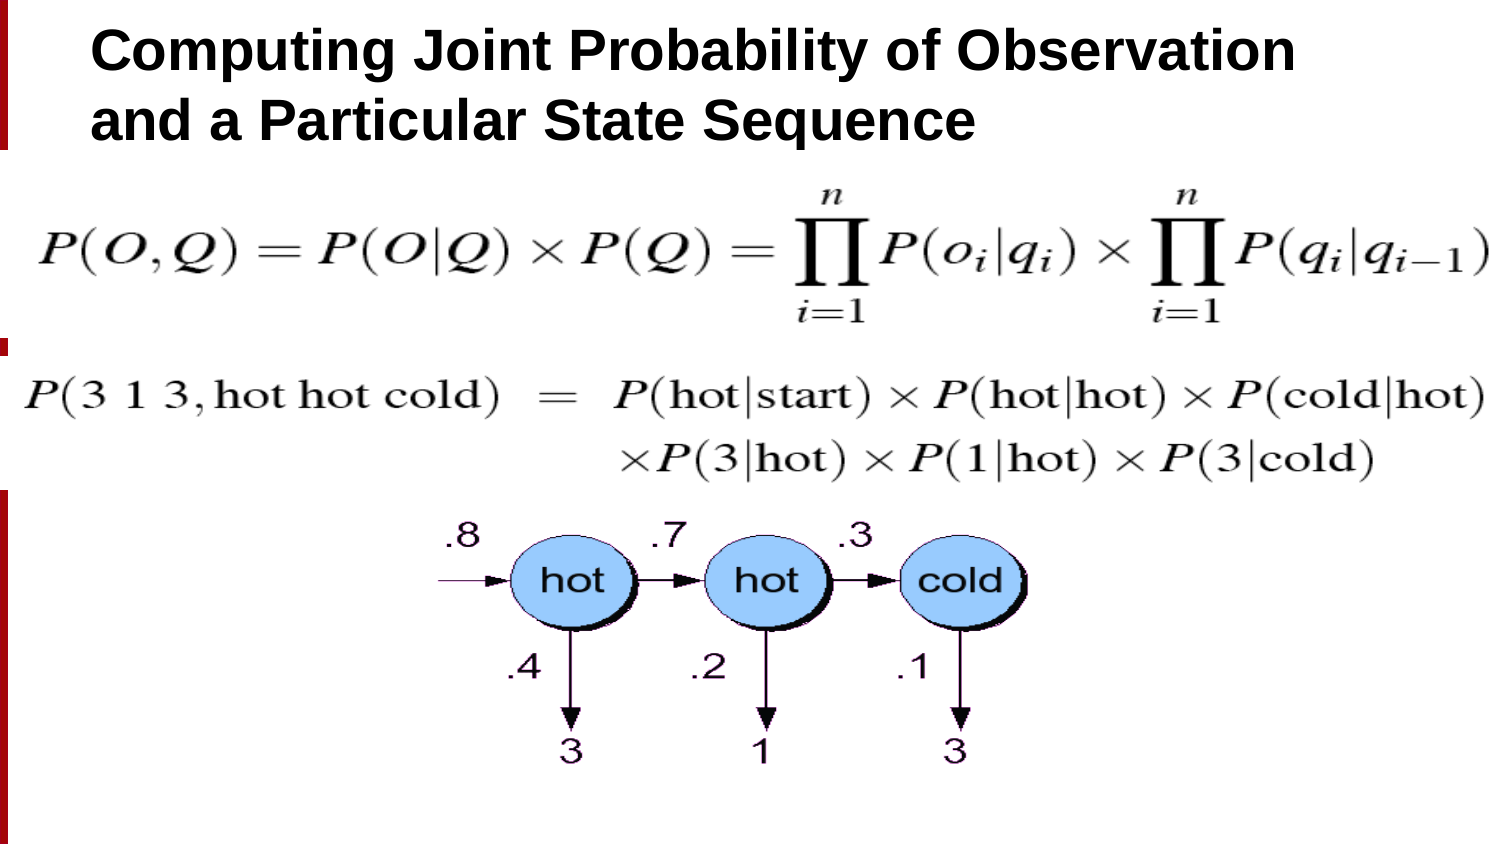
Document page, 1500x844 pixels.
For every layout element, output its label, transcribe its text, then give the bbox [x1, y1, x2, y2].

picture [0, 149, 1500, 338]
picture [424, 515, 1032, 779]
title Computing Joint Probability of Observation and a Particular State Sequence [75, 33, 1425, 148]
picture [0, 355, 1500, 491]
